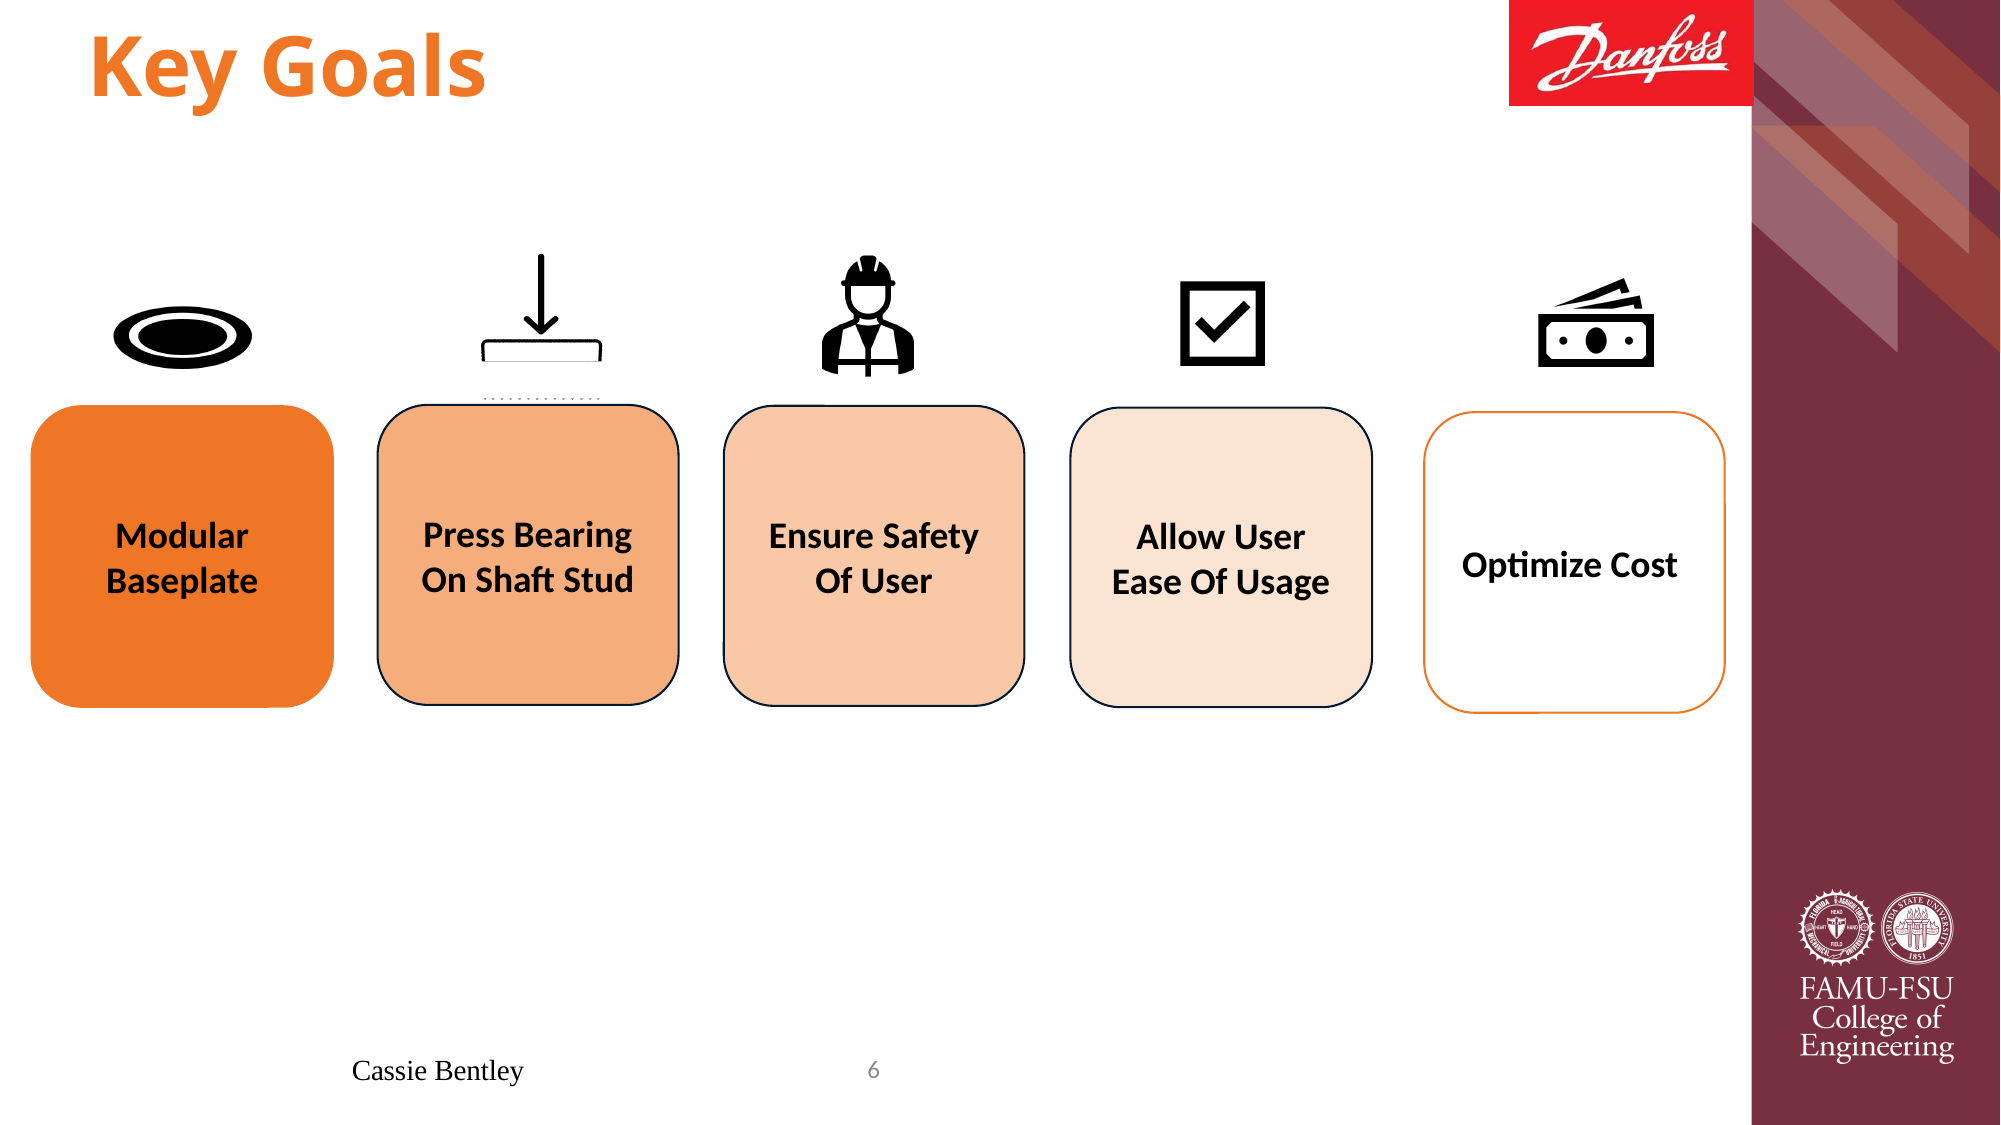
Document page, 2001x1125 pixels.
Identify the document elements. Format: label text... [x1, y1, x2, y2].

title Key Goals [87, 8, 1660, 114]
text_box Modular Baseplate [30, 405, 334, 708]
picture [1798, 889, 1954, 1064]
text_box Optimize Cost [1423, 411, 1726, 714]
text_box Ensure Safety Of User [722, 404, 1026, 707]
slide_number 6 [813, 1046, 934, 1092]
picture [799, 248, 937, 388]
text_box Allow User Ease Of Usage [1069, 406, 1374, 709]
picture [1509, 0, 1754, 106]
picture [436, 250, 647, 475]
footer Cassie Bentley [87, 1046, 789, 1092]
picture [107, 262, 258, 413]
text_box Press Bearing On Shaft Stud [376, 403, 680, 706]
picture [1146, 248, 1298, 399]
picture [1533, 261, 1659, 388]
